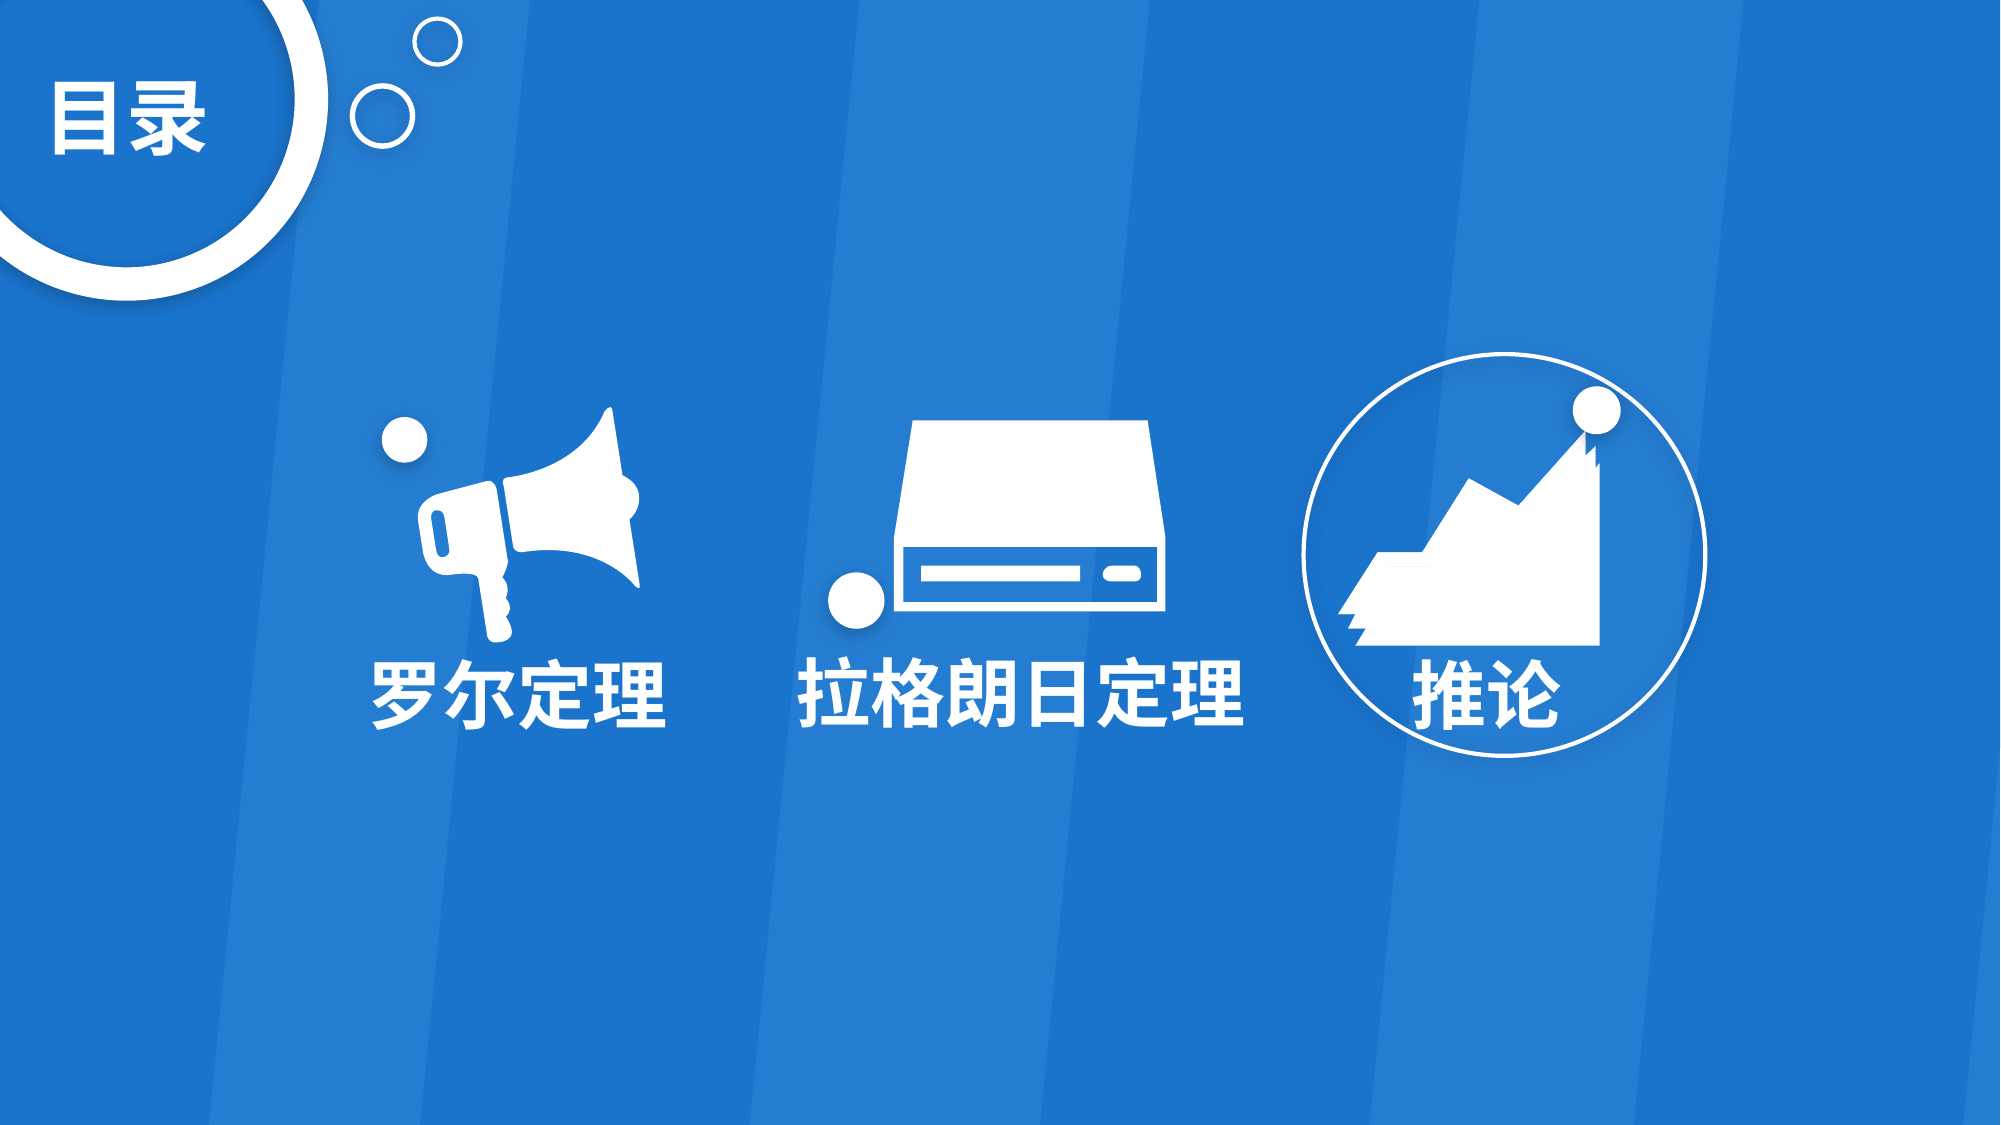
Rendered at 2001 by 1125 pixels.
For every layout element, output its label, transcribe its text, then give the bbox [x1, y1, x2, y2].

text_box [777, 420, 1264, 746]
text_box [410, 14, 465, 69]
text_box [1626, 393, 1708, 718]
text_box [347, 81, 418, 151]
text_box [0, 0, 331, 303]
text_box [1301, 447, 1332, 662]
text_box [350, 416, 685, 748]
text_box 目录 [28, 57, 225, 173]
text_box [1395, 351, 1613, 384]
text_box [1337, 386, 1621, 748]
